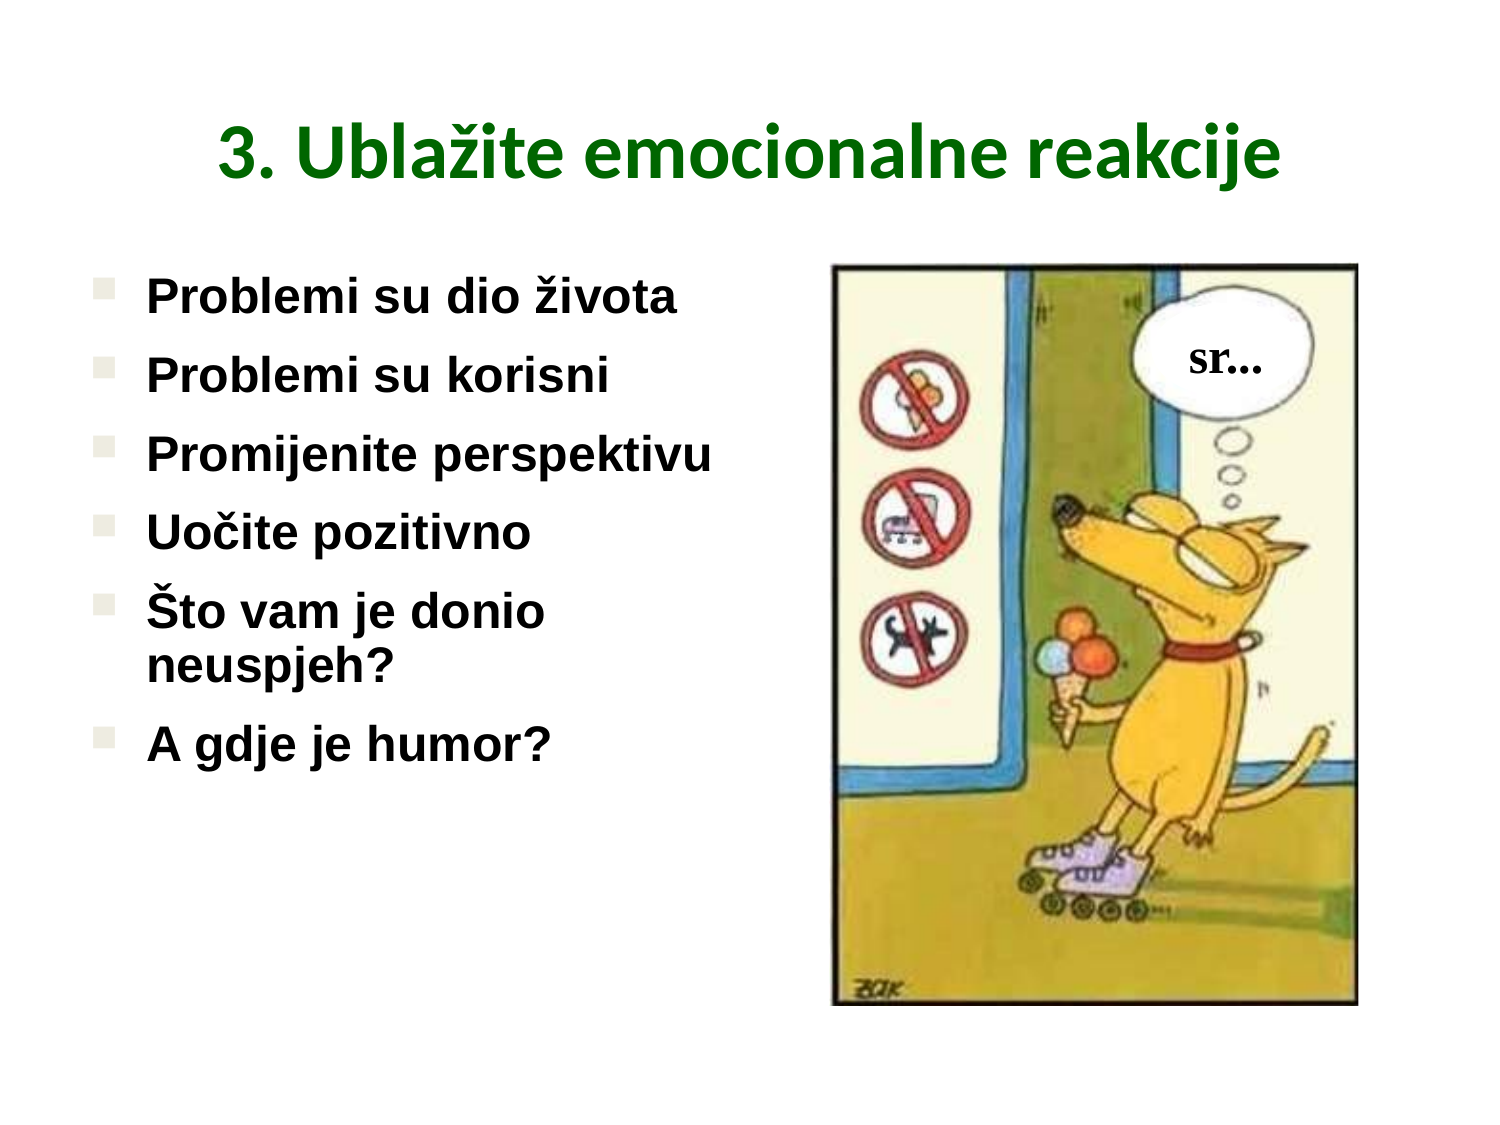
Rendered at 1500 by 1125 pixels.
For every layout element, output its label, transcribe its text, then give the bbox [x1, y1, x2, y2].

title 3. Ublažite emocionalne reakcije [75, 61, 1425, 233]
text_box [828, 262, 1359, 1006]
list Problemi su dio života Problemi su korisni Promijenite perspektivu Uočite pozitivno Što vam je donio neuspjeh? A gdje je humor? [75, 262, 738, 1006]
